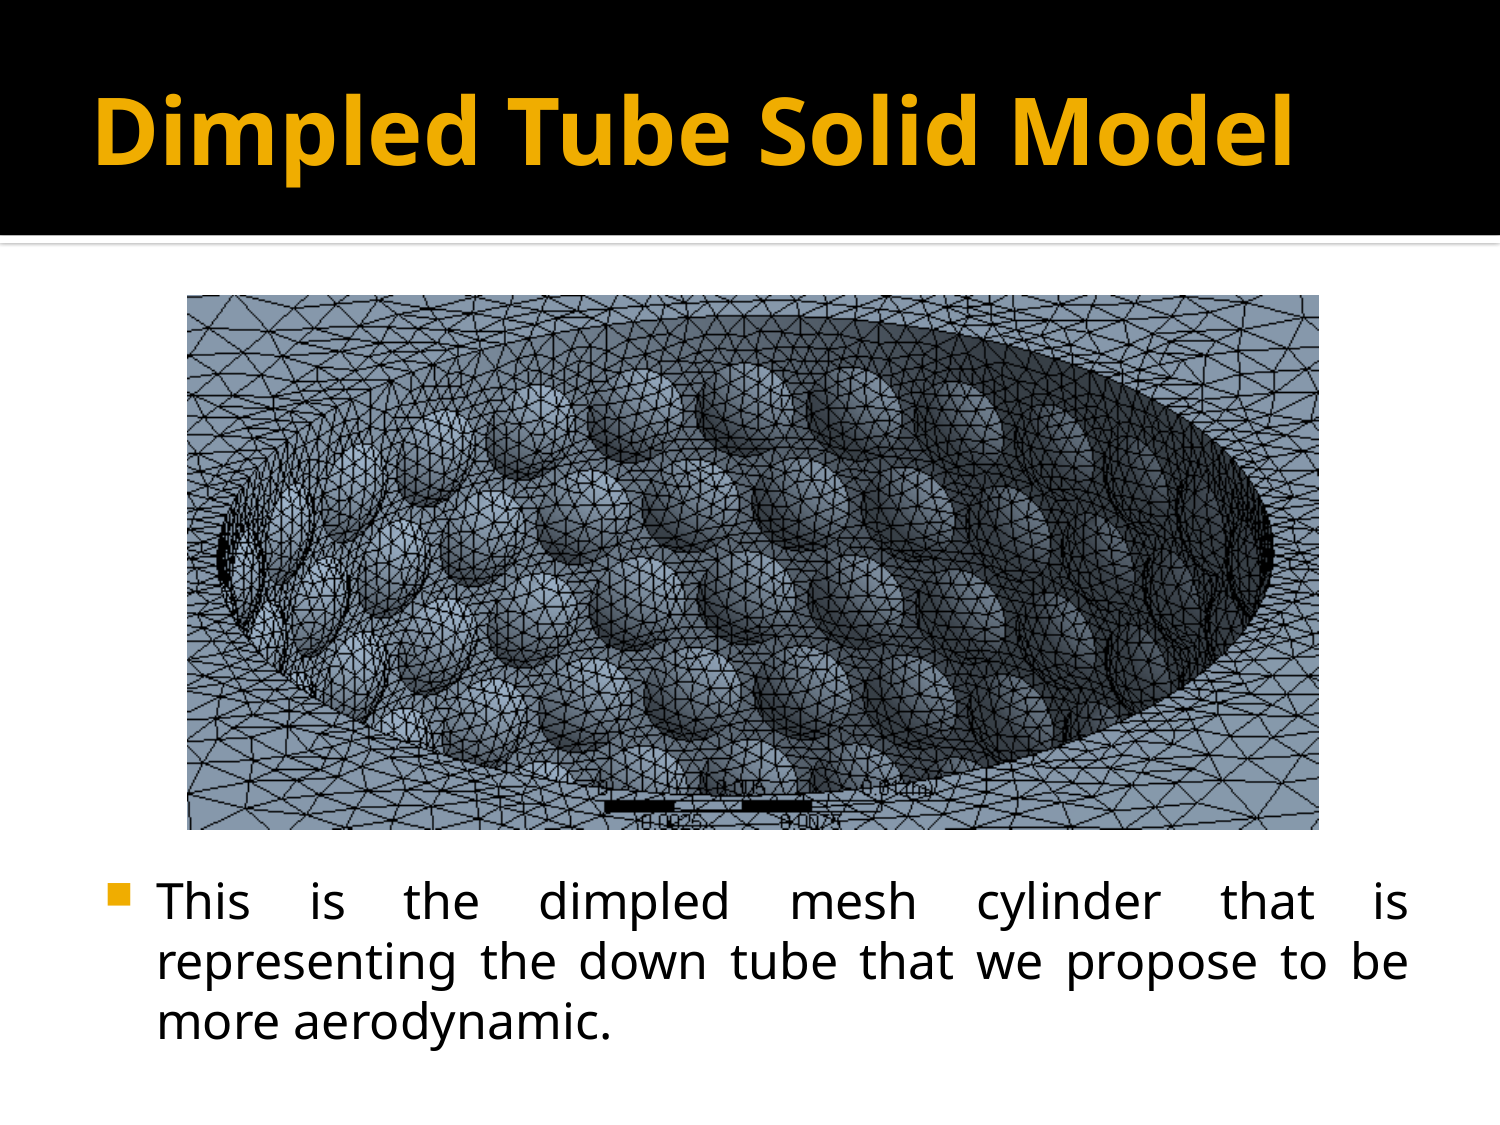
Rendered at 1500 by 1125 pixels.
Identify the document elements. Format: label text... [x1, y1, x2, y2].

title Dimpled Tube Solid Model [75, 25, 1425, 231]
list This is the dimpled mesh cylinder that is representing the down tube that we propose to be more aerodynamic. [75, 854, 1425, 1075]
picture [187, 295, 1319, 830]
